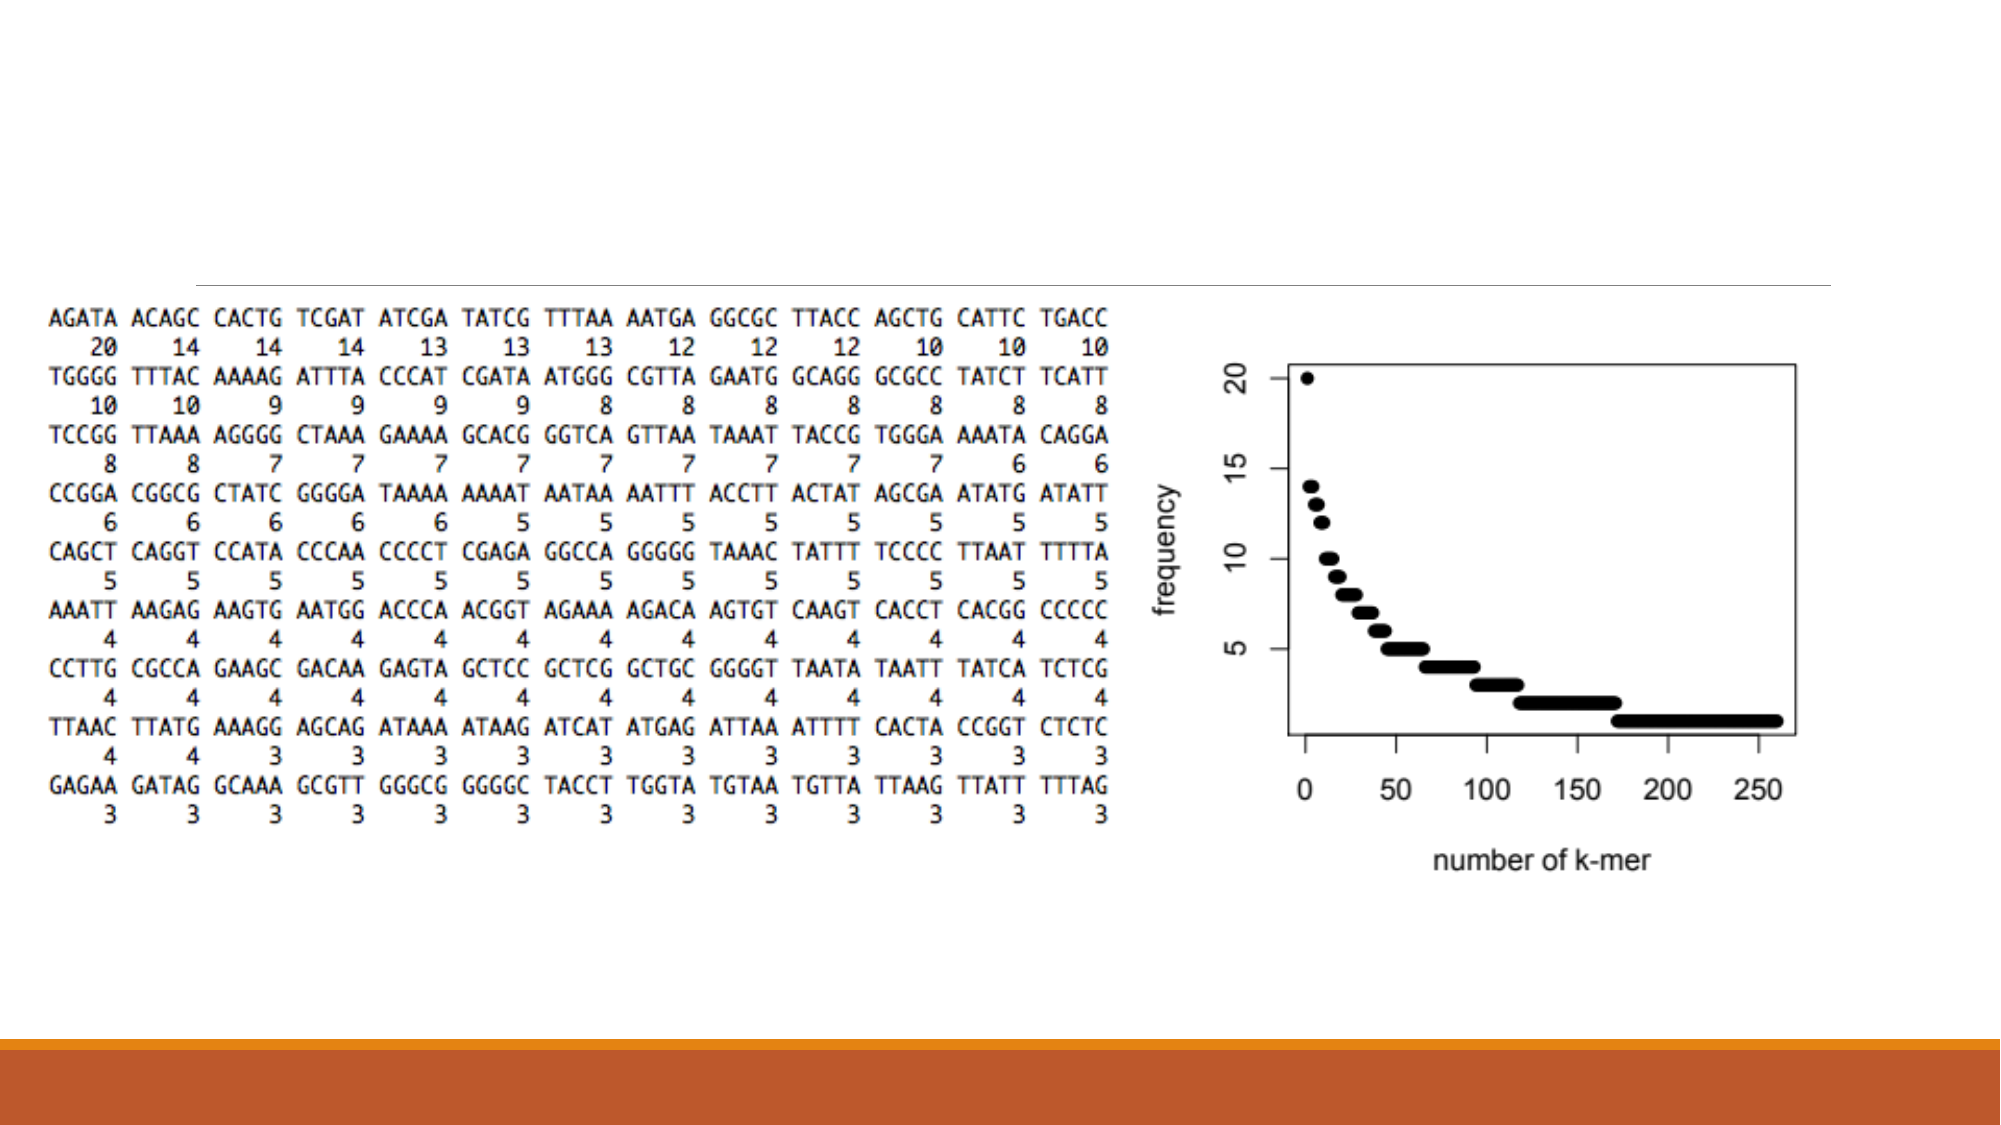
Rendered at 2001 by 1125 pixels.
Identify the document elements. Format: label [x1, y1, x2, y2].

list [43, 302, 1140, 833]
picture [1143, 218, 1870, 916]
